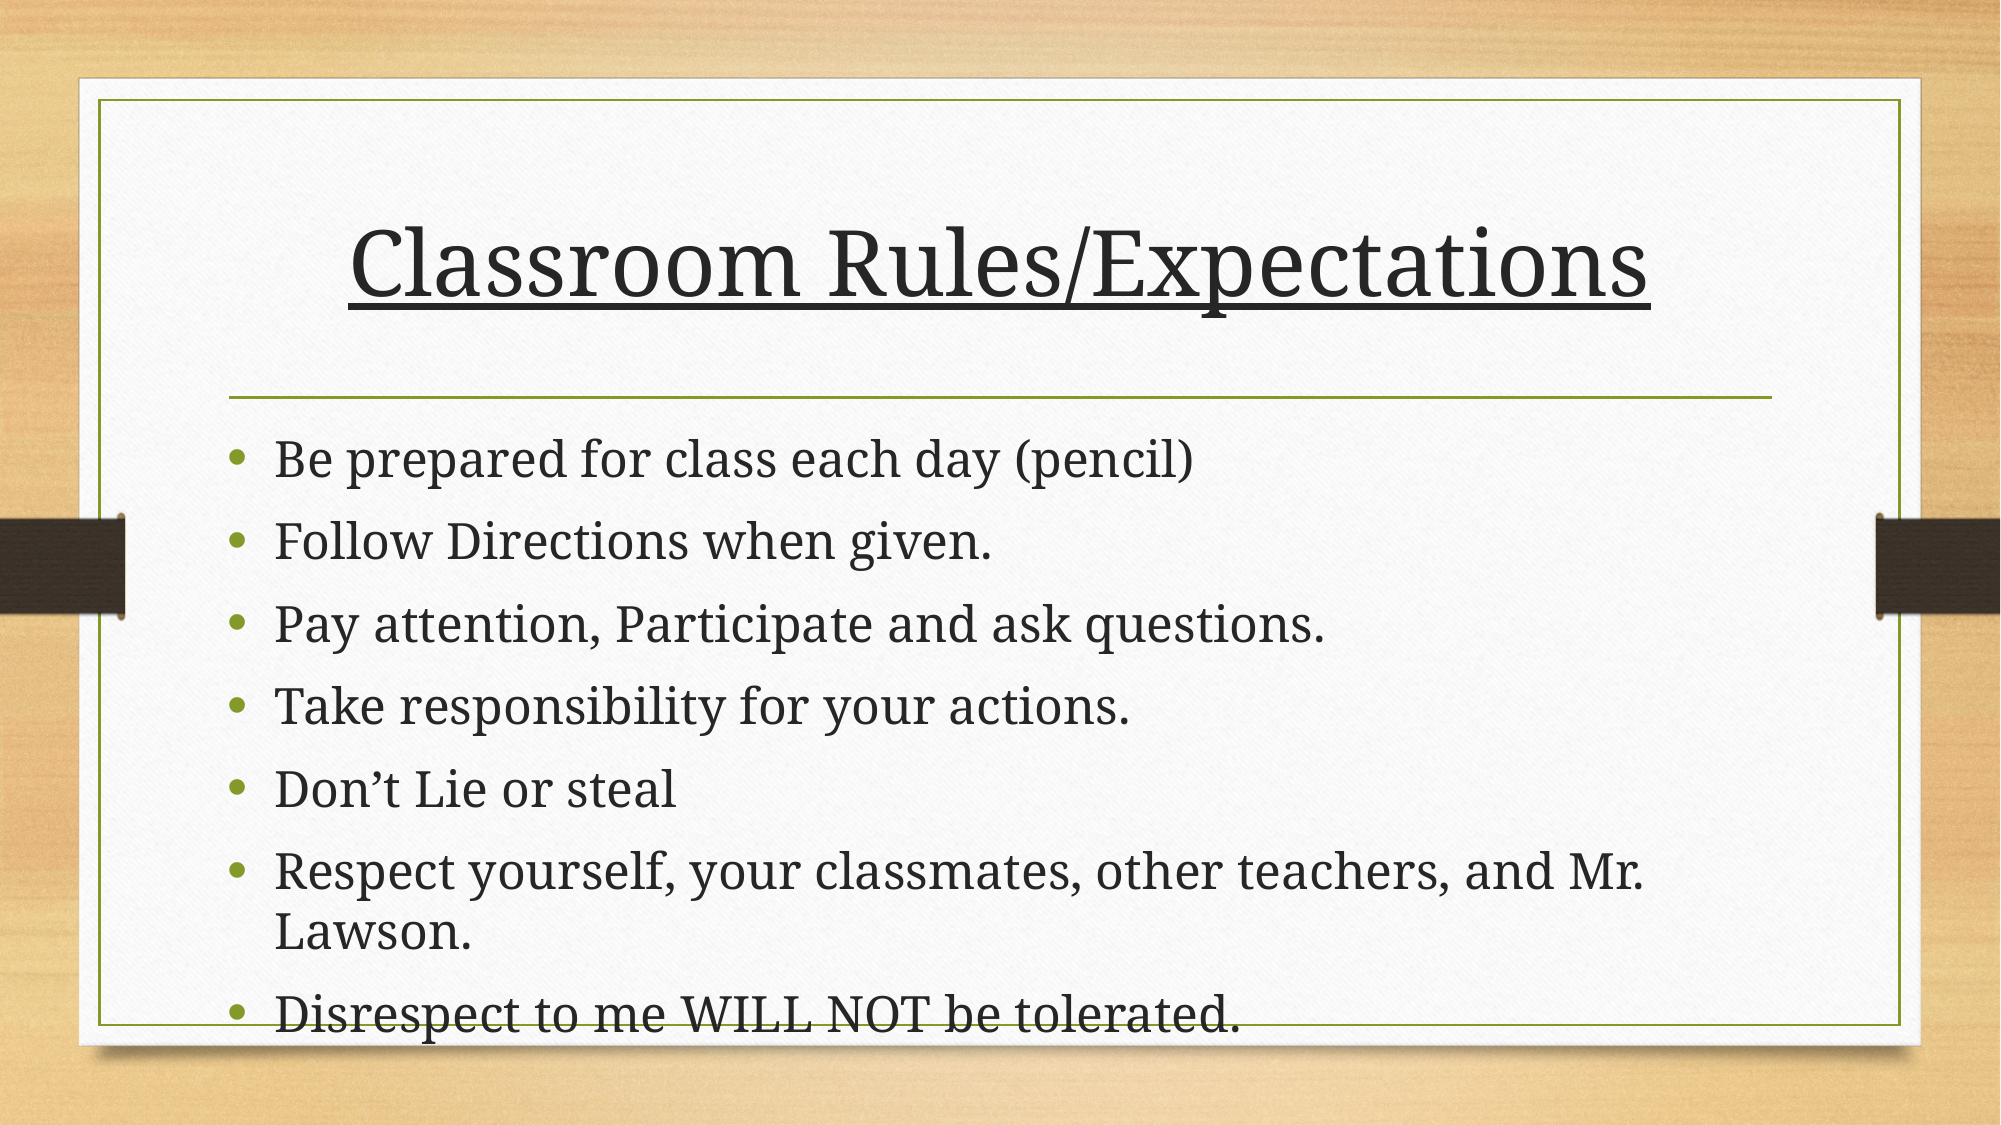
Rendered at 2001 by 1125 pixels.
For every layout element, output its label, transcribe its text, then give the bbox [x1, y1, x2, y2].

list Be prepared for class each day (pencil) Follow Directions when given. Pay attention, Participate and ask questions. Take responsibility for your actions. Don’t Lie or steal Respect yourself, your classmates, other teachers, and Mr. Lawson. Disrespect to me WILL NOT be tolerated. [212, 419, 1788, 1018]
title Classroom Rules/Expectations [212, 152, 1788, 367]
picture [0, 0, 2001, 1125]
